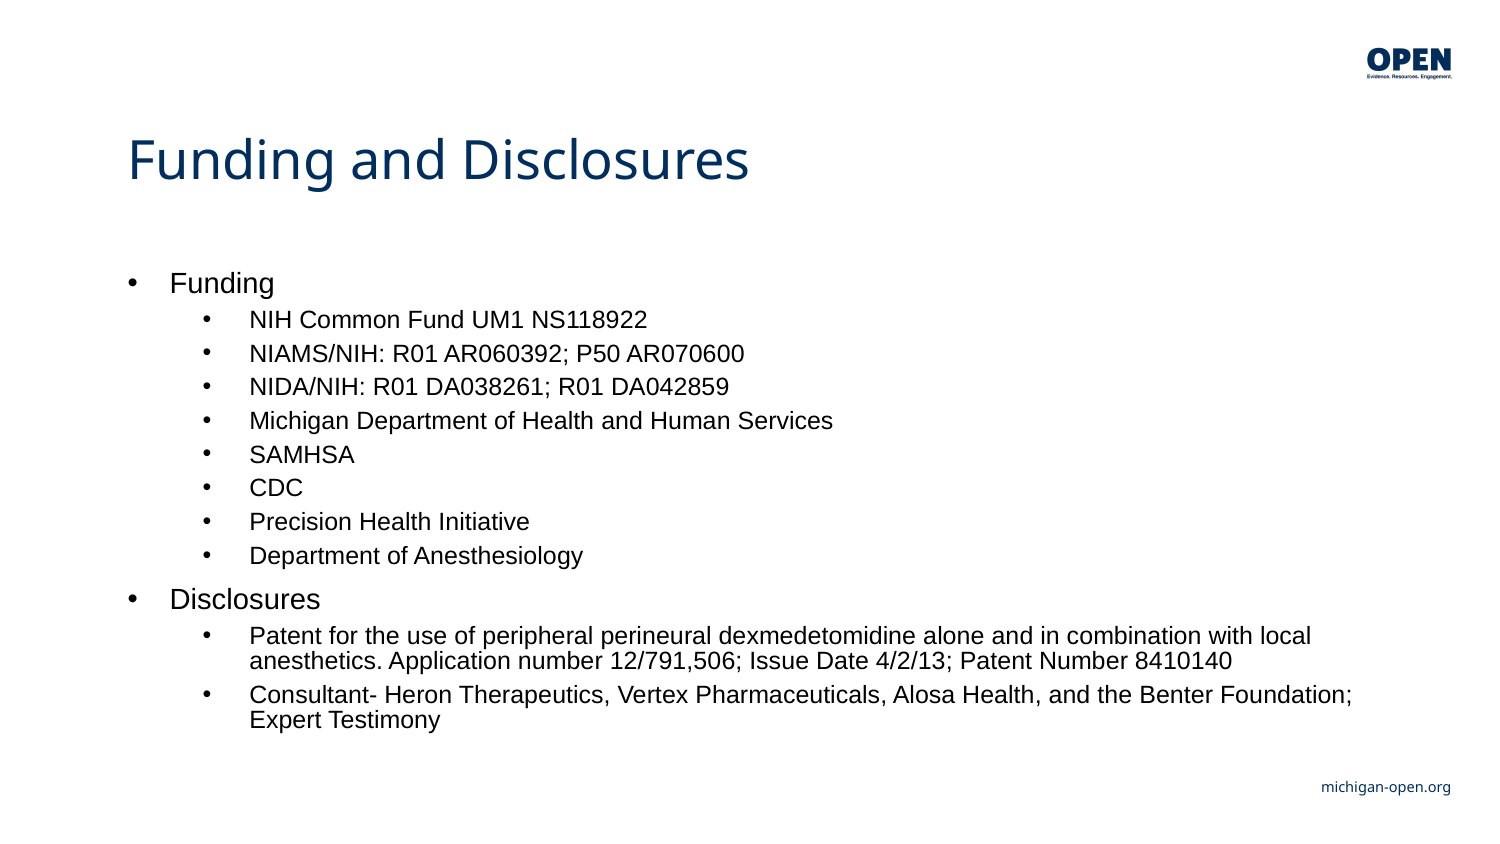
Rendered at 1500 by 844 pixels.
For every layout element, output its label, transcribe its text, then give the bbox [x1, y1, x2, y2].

picture [1359, 40, 1460, 87]
title Funding and Disclosures [112, 112, 1388, 212]
list Funding NIH Common Fund UM1 NS118922 NIAMS/NIH: R01 AR060392; P50 AR070600 NIDA/NIH: R01 DA038261; R01 DA042859 Michigan Department of Health and Human Services SAMHSA CDC Precision Health Initiative Department of Anesthesiology Disclosures Patent for the use of peripheral perineural dexmedetomidine alone and in combination with local anesthetics. Application number 12/791,506; Issue Date 4/2/13; Patent Number 8410140 Consultant- Heron Therapeutics, Vertex Pharmaceuticals, Alosa Health, and the Benter Foundation; Expert Testimony [112, 262, 1388, 732]
